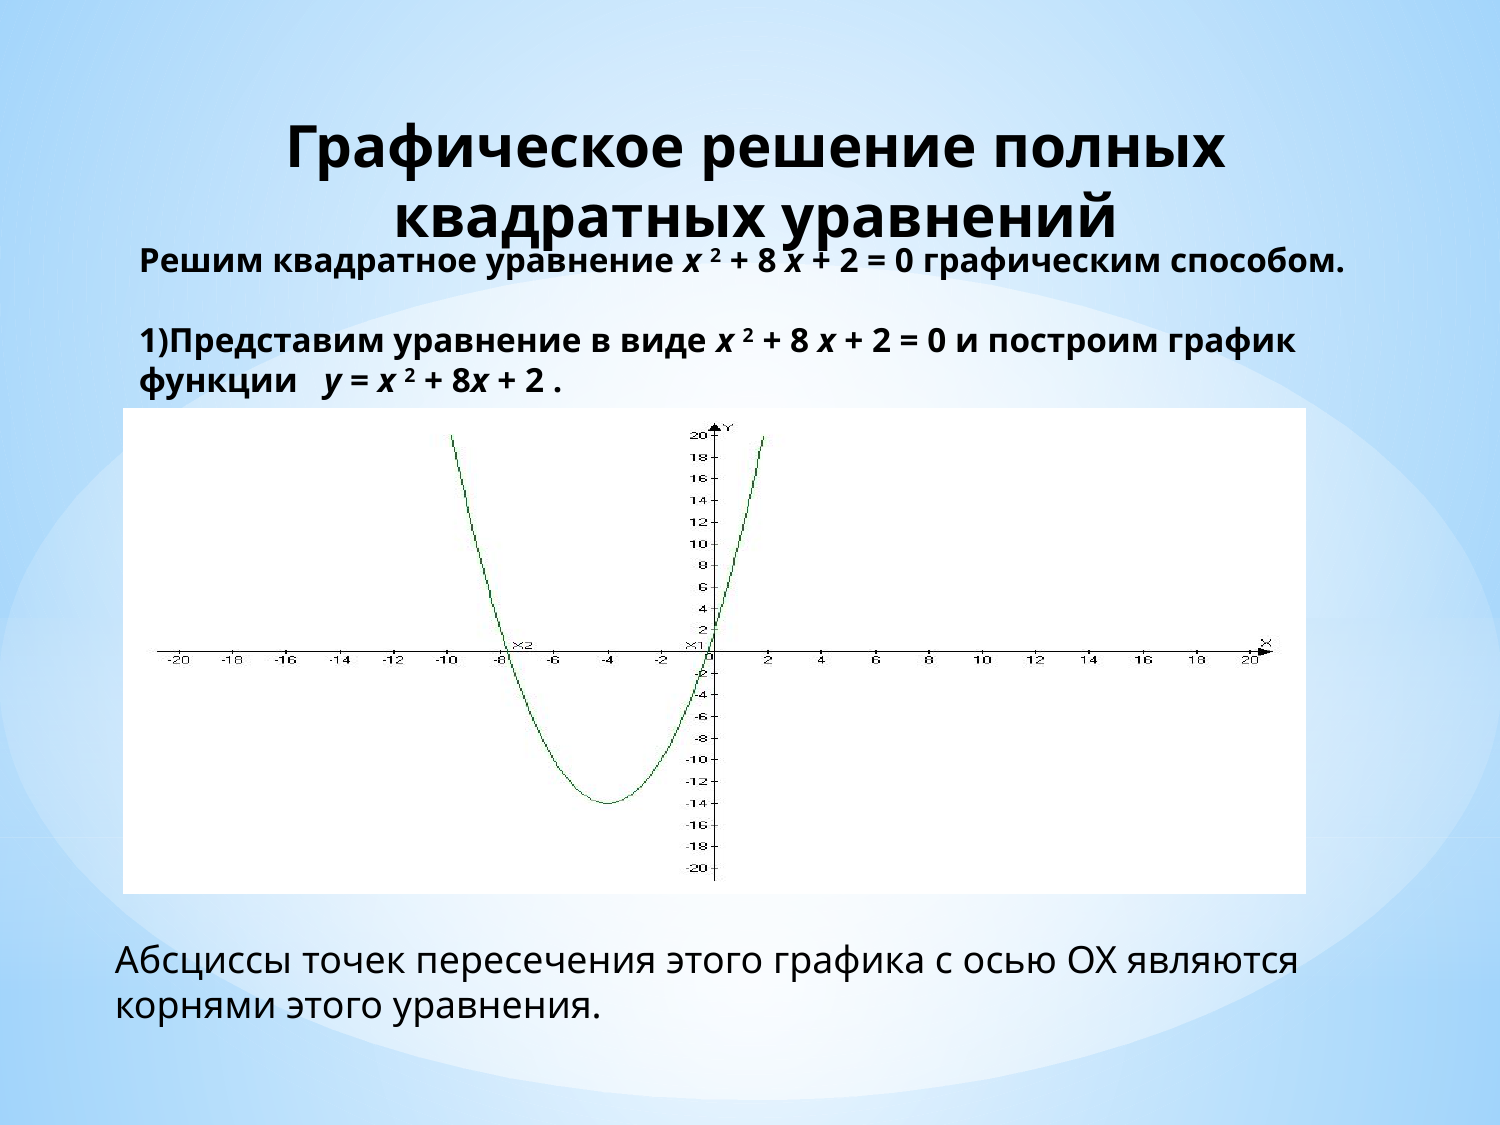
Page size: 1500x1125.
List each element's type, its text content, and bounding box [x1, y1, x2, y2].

text_box Решим квадратное уравнение x 2 + 8 x + 2 = 0 графическим способом. 1)Представим уравнение в виде x 2 + 8 x + 2 = 0 и построим график функции y = x 2 + 8x + 2 . [123, 231, 1388, 407]
picture [123, 408, 1306, 894]
text_box Графическое решение полных квадратных уравнений [123, 101, 1388, 231]
text_box Абсциссы точек пересечения этого графика с осью OX являются корнями этого уравнения. [100, 928, 1388, 1034]
